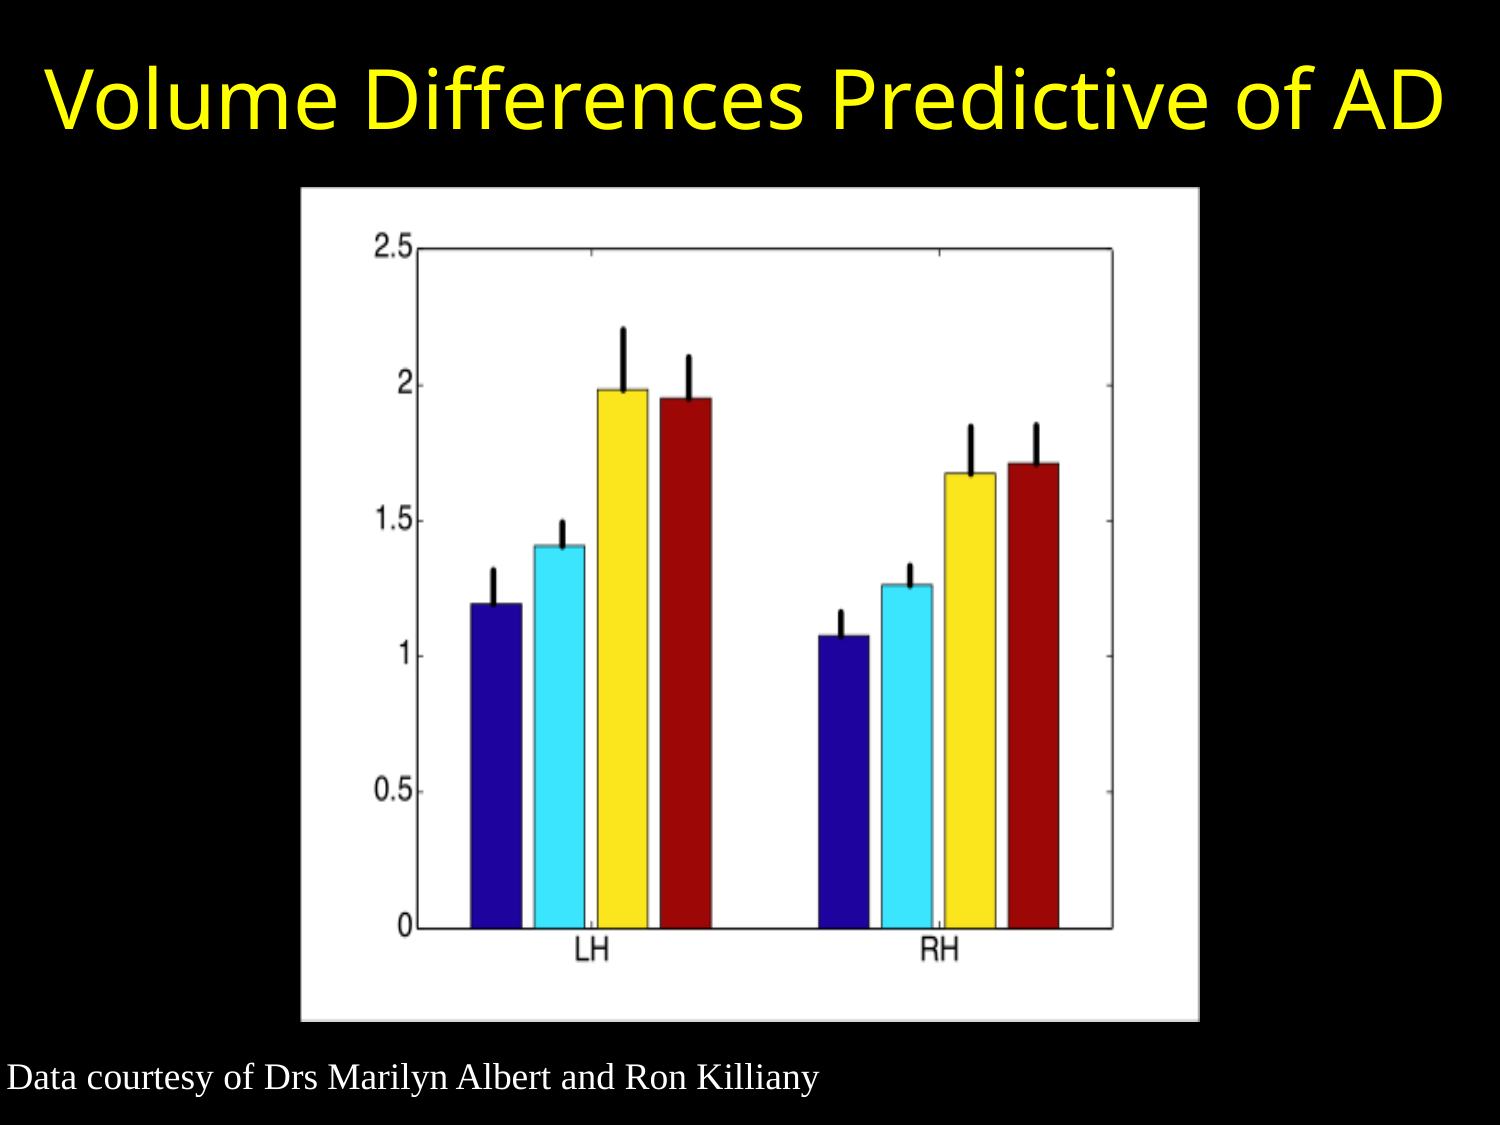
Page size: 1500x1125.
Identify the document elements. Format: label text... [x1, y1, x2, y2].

text_box Volume Differences Predictive of AD [0, 0, 1500, 193]
picture [299, 187, 1200, 1022]
text_box Data courtesy of Drs Marilyn Albert and Ron Killiany [0, 1052, 1102, 1111]
